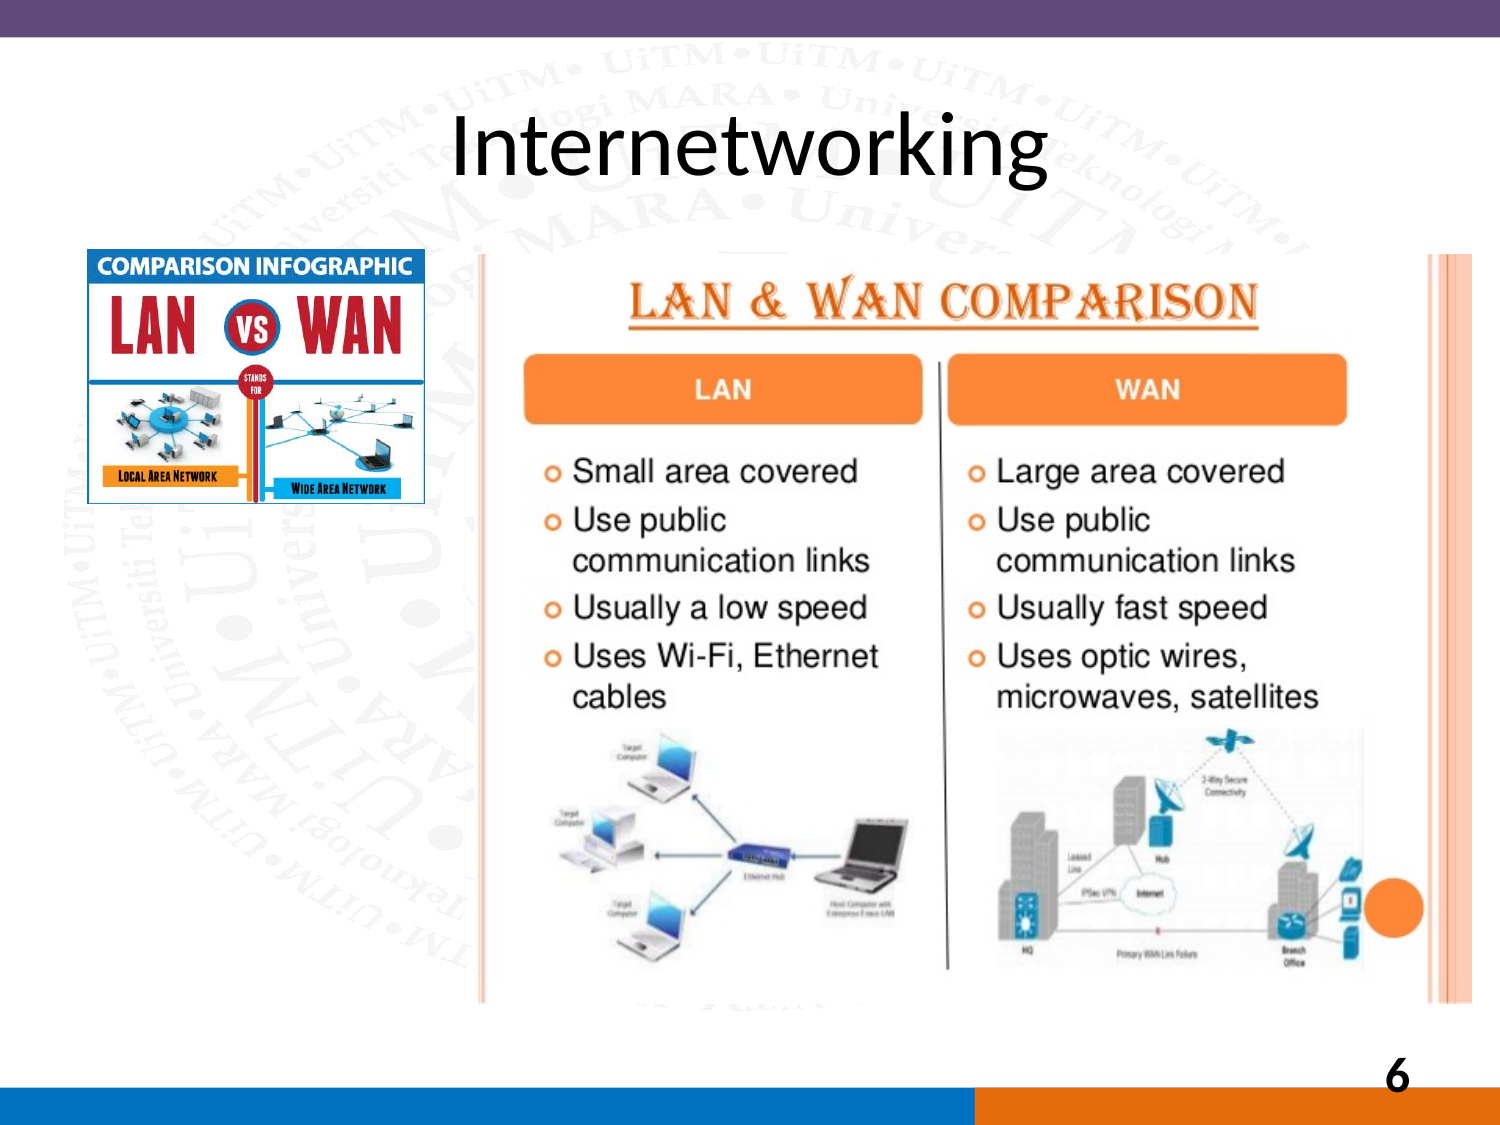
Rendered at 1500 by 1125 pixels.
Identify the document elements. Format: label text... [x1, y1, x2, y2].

slide_number 6 [1074, 1042, 1425, 1103]
picture [87, 249, 426, 505]
title Internetworking [75, 45, 1425, 233]
picture [474, 254, 1472, 1004]
